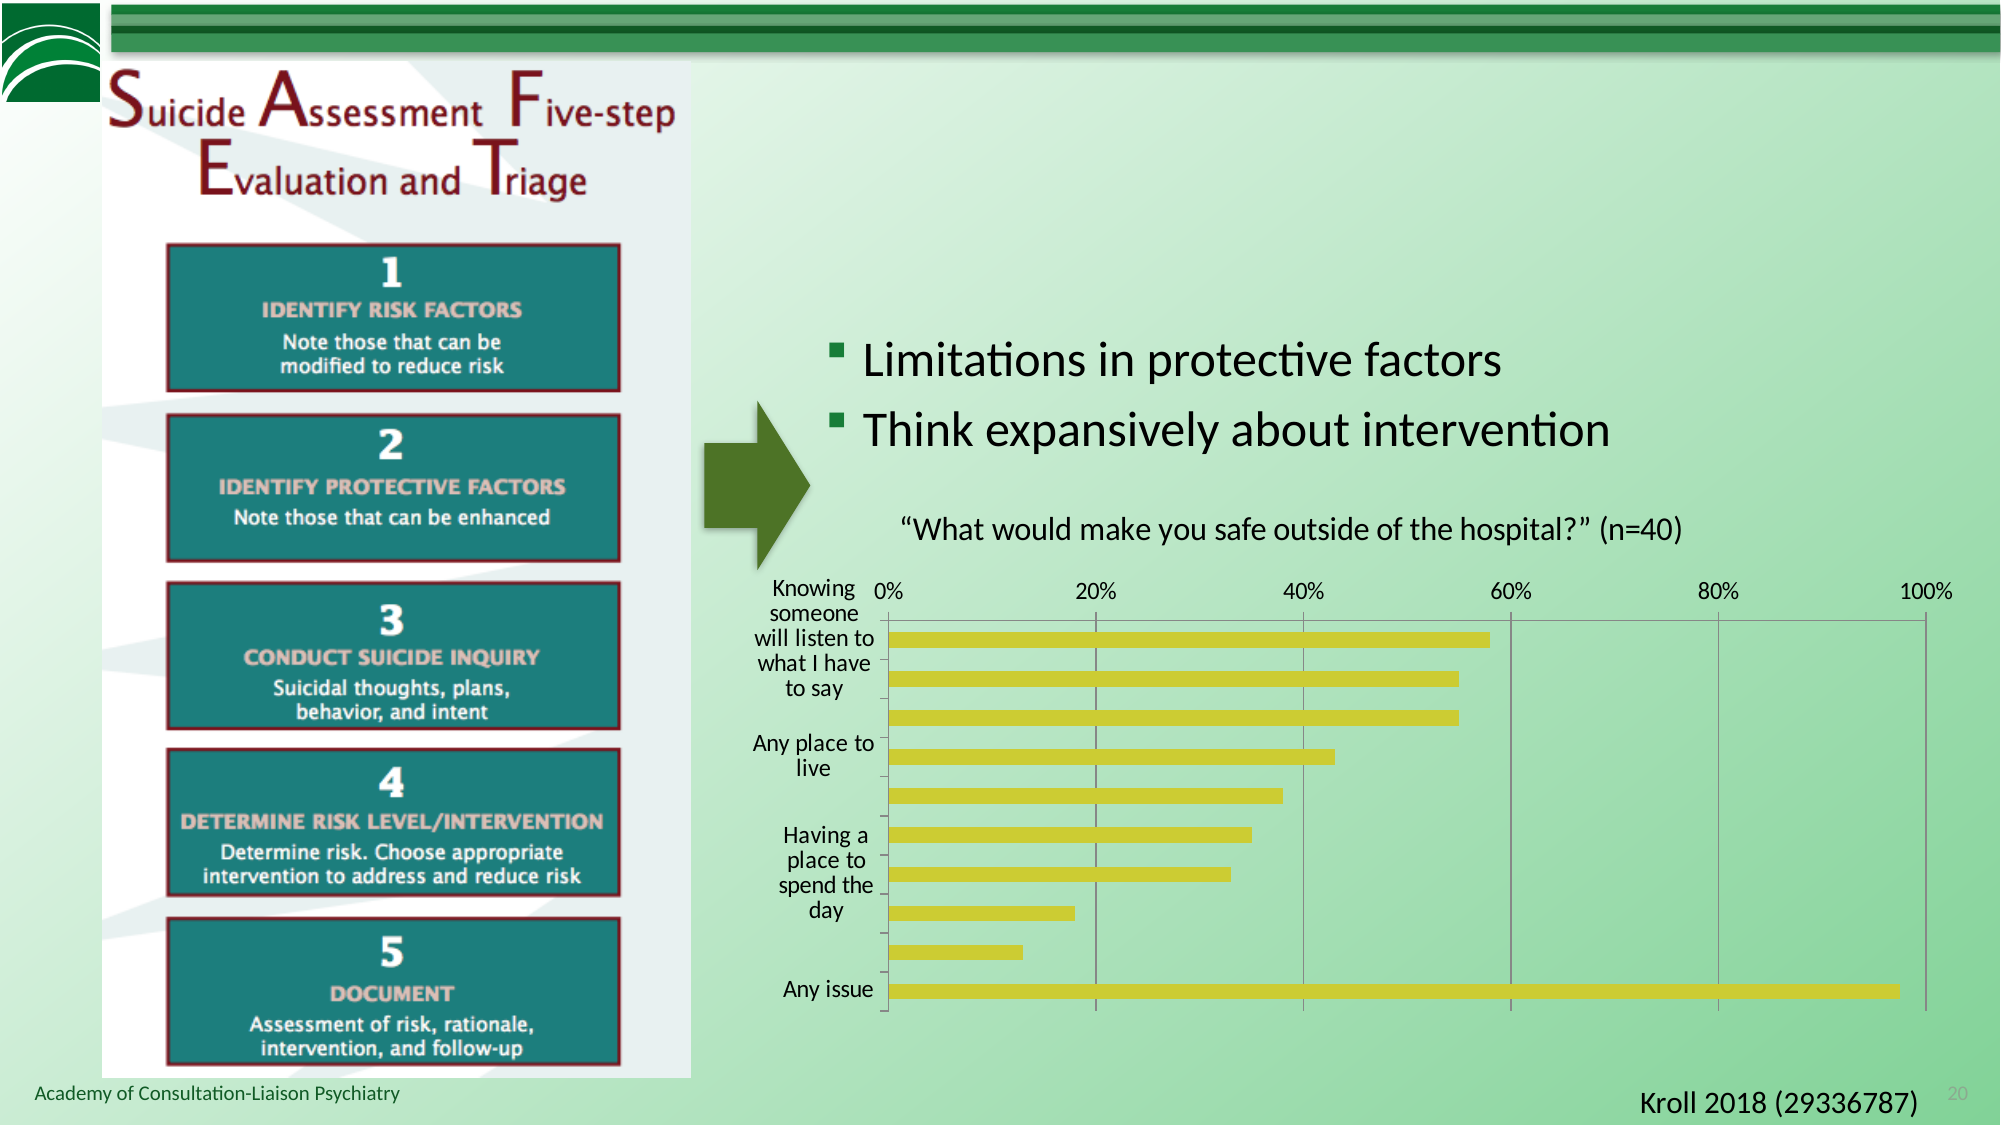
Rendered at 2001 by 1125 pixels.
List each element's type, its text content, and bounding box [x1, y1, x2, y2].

text_box [703, 399, 798, 529]
picture [2, 3, 100, 102]
list Limitations in protective factors Think expansively about intervention [810, 319, 1935, 464]
text_box Kroll 2018 (29336787) [1529, 1075, 1935, 1122]
slide_number 20 [1903, 1062, 1984, 1122]
picture [102, 61, 691, 1079]
chart [752, 465, 1953, 1055]
